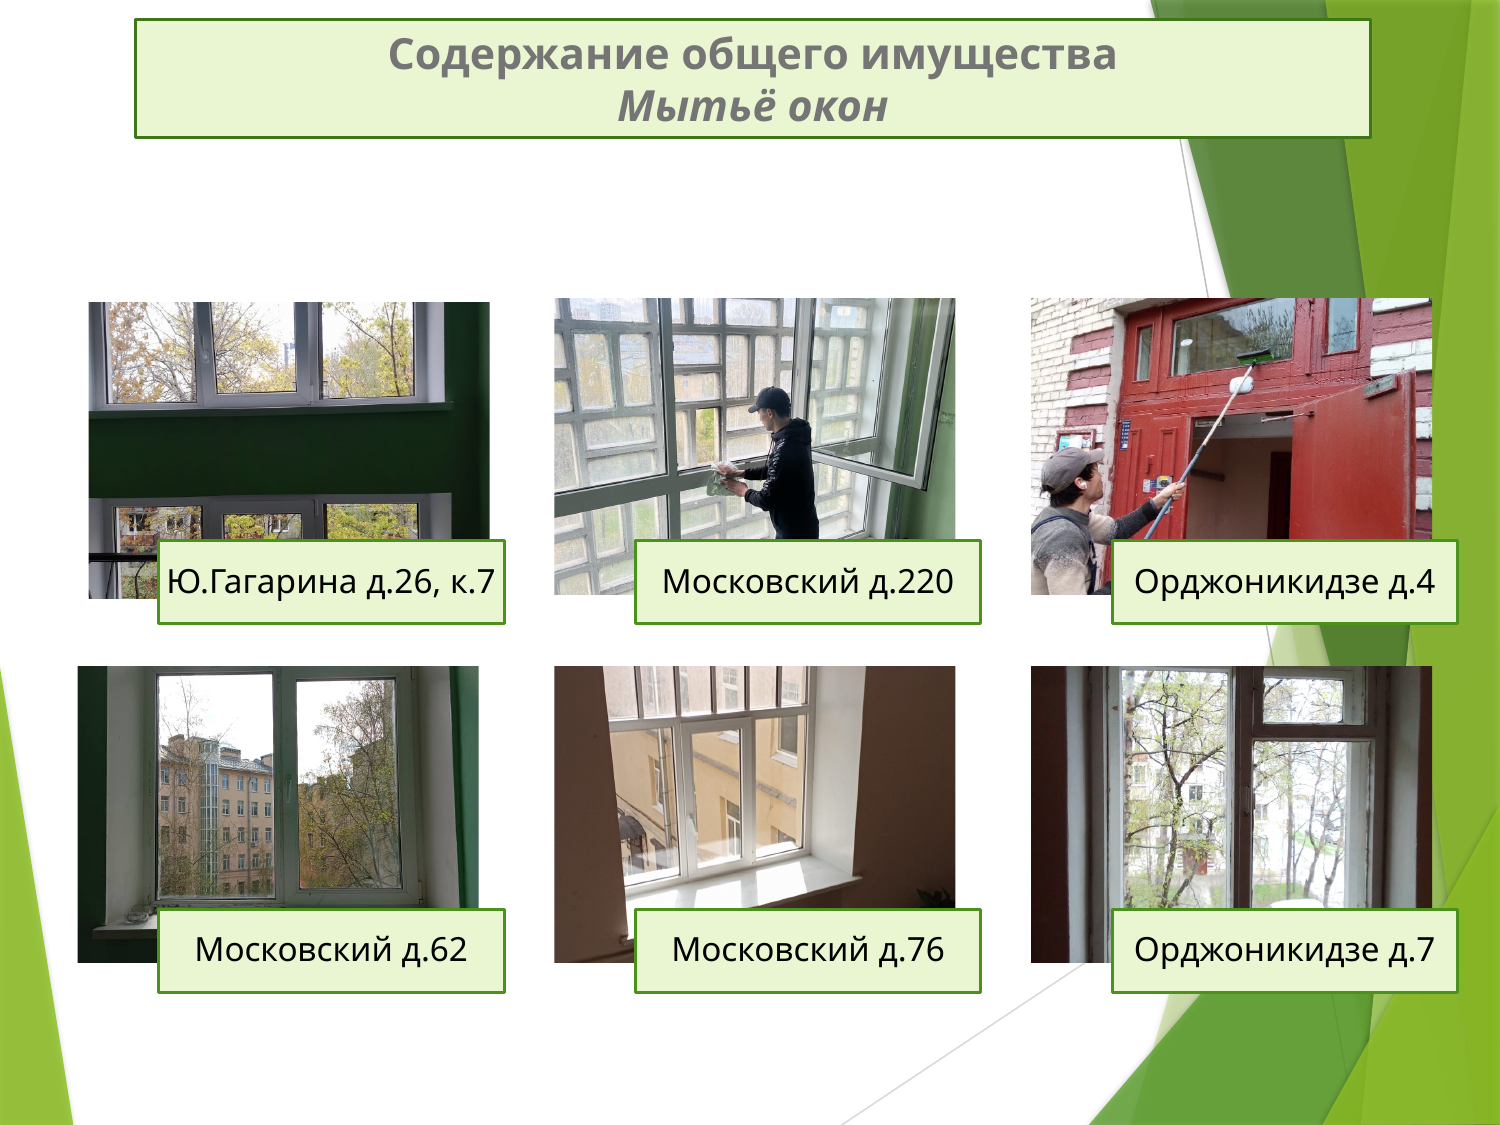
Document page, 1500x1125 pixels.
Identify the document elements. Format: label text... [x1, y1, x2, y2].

title Содержание общего имущества Мытьё окон [134, 18, 1372, 139]
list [76, 195, 1460, 1095]
